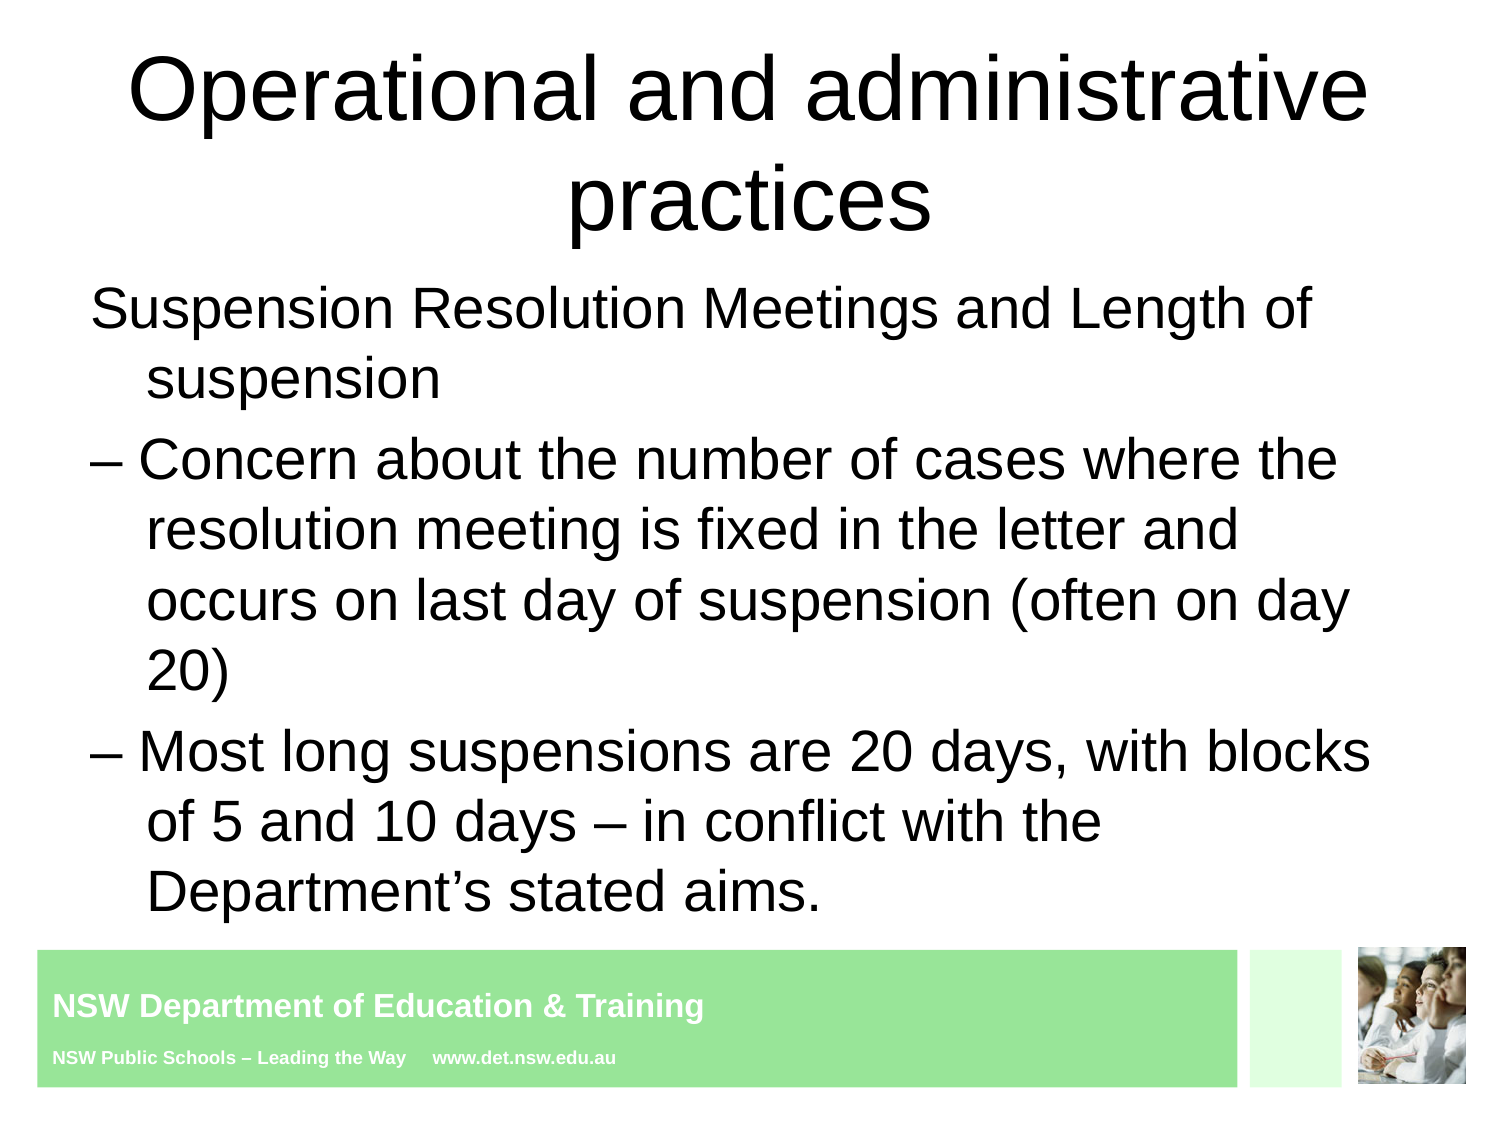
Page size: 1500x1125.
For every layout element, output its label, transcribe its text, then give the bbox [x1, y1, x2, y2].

list Suspension Resolution Meetings and Length of suspension – Concern about the number of cases where the resolution meeting is fixed in the letter and occurs on last day of suspension (often on day 20) – Most long suspensions are 20 days, with blocks of 5 and 10 days – in conflict with the Department’s stated aims. [74, 262, 1426, 918]
picture [1358, 947, 1466, 1084]
title Operational and administrative practices [74, 44, 1426, 233]
